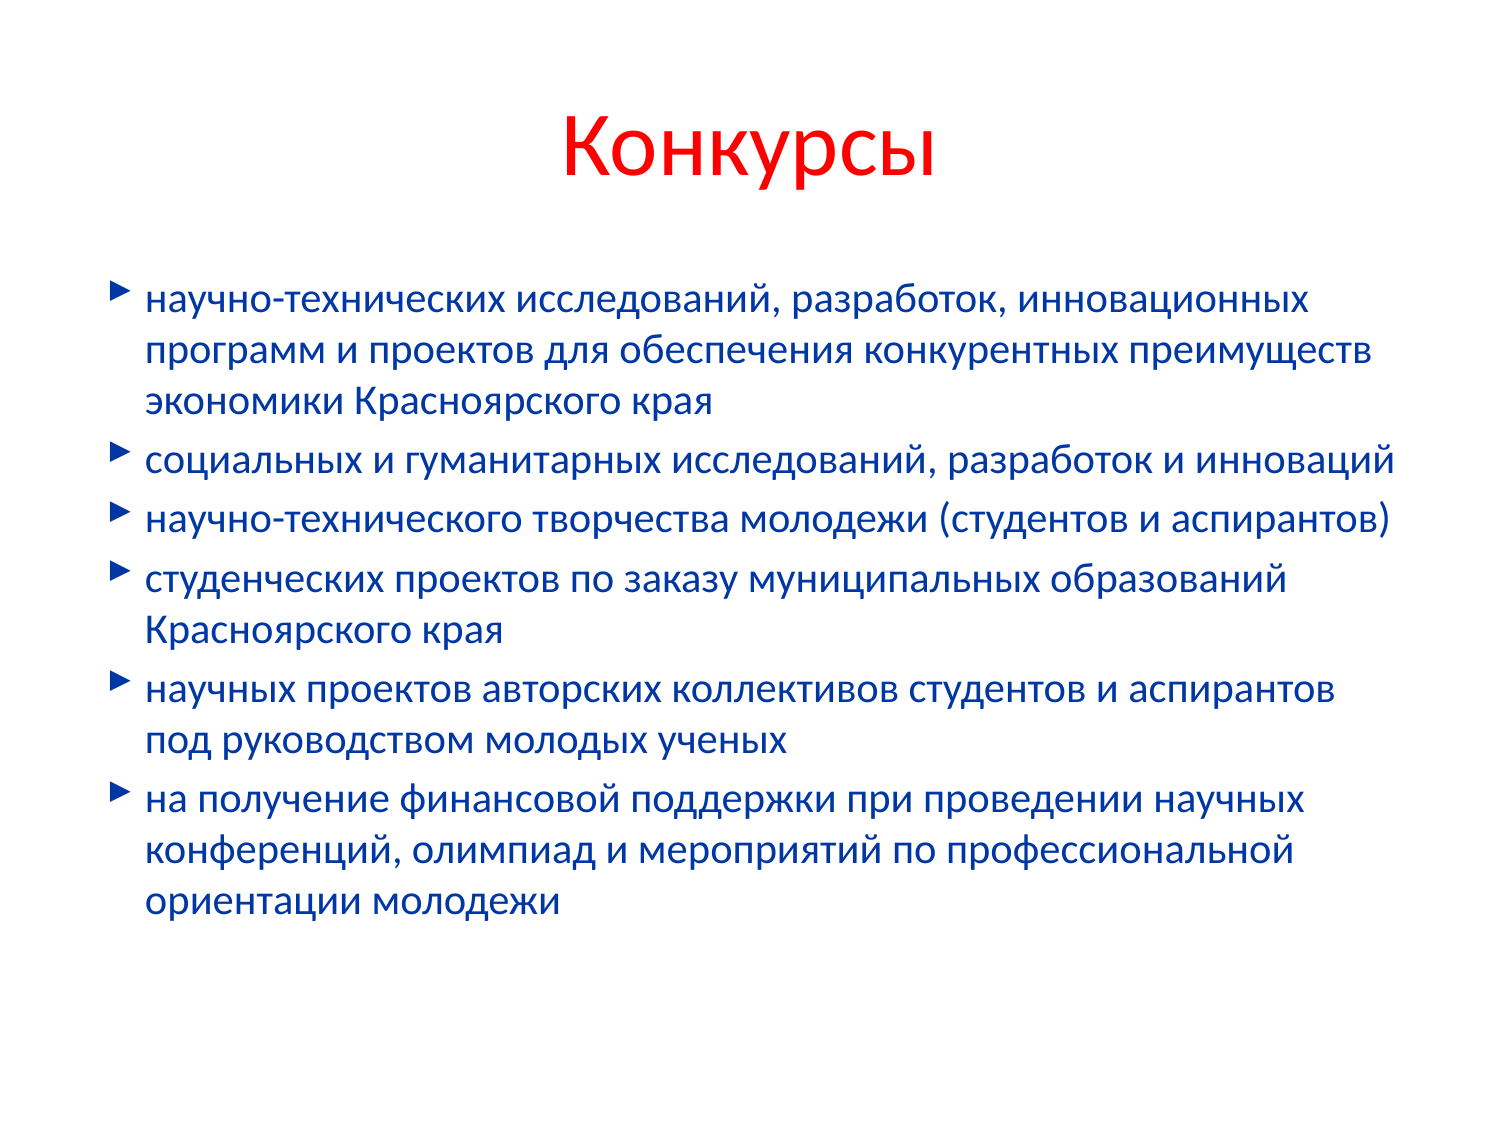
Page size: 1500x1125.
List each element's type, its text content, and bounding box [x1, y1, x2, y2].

list научно-технических исследований, разработок, инновационных программ и проектов для обеспечения конкурентных преимуществ экономики Красноярского края социальных и гуманитарных исследований, разработок и инноваций научно-технического творчества молодежи (студентов и аспирантов) студенческих проектов по заказу муниципальных образований Красноярского края научных проектов авторских коллективов студентов и аспирантов под руководством молодых ученых на получение финансовой поддержки при проведении научных конференций, олимпиад и мероприятий по профессиональной ориентации молодежи [75, 262, 1425, 1005]
title Конкурсы [75, 45, 1425, 233]
